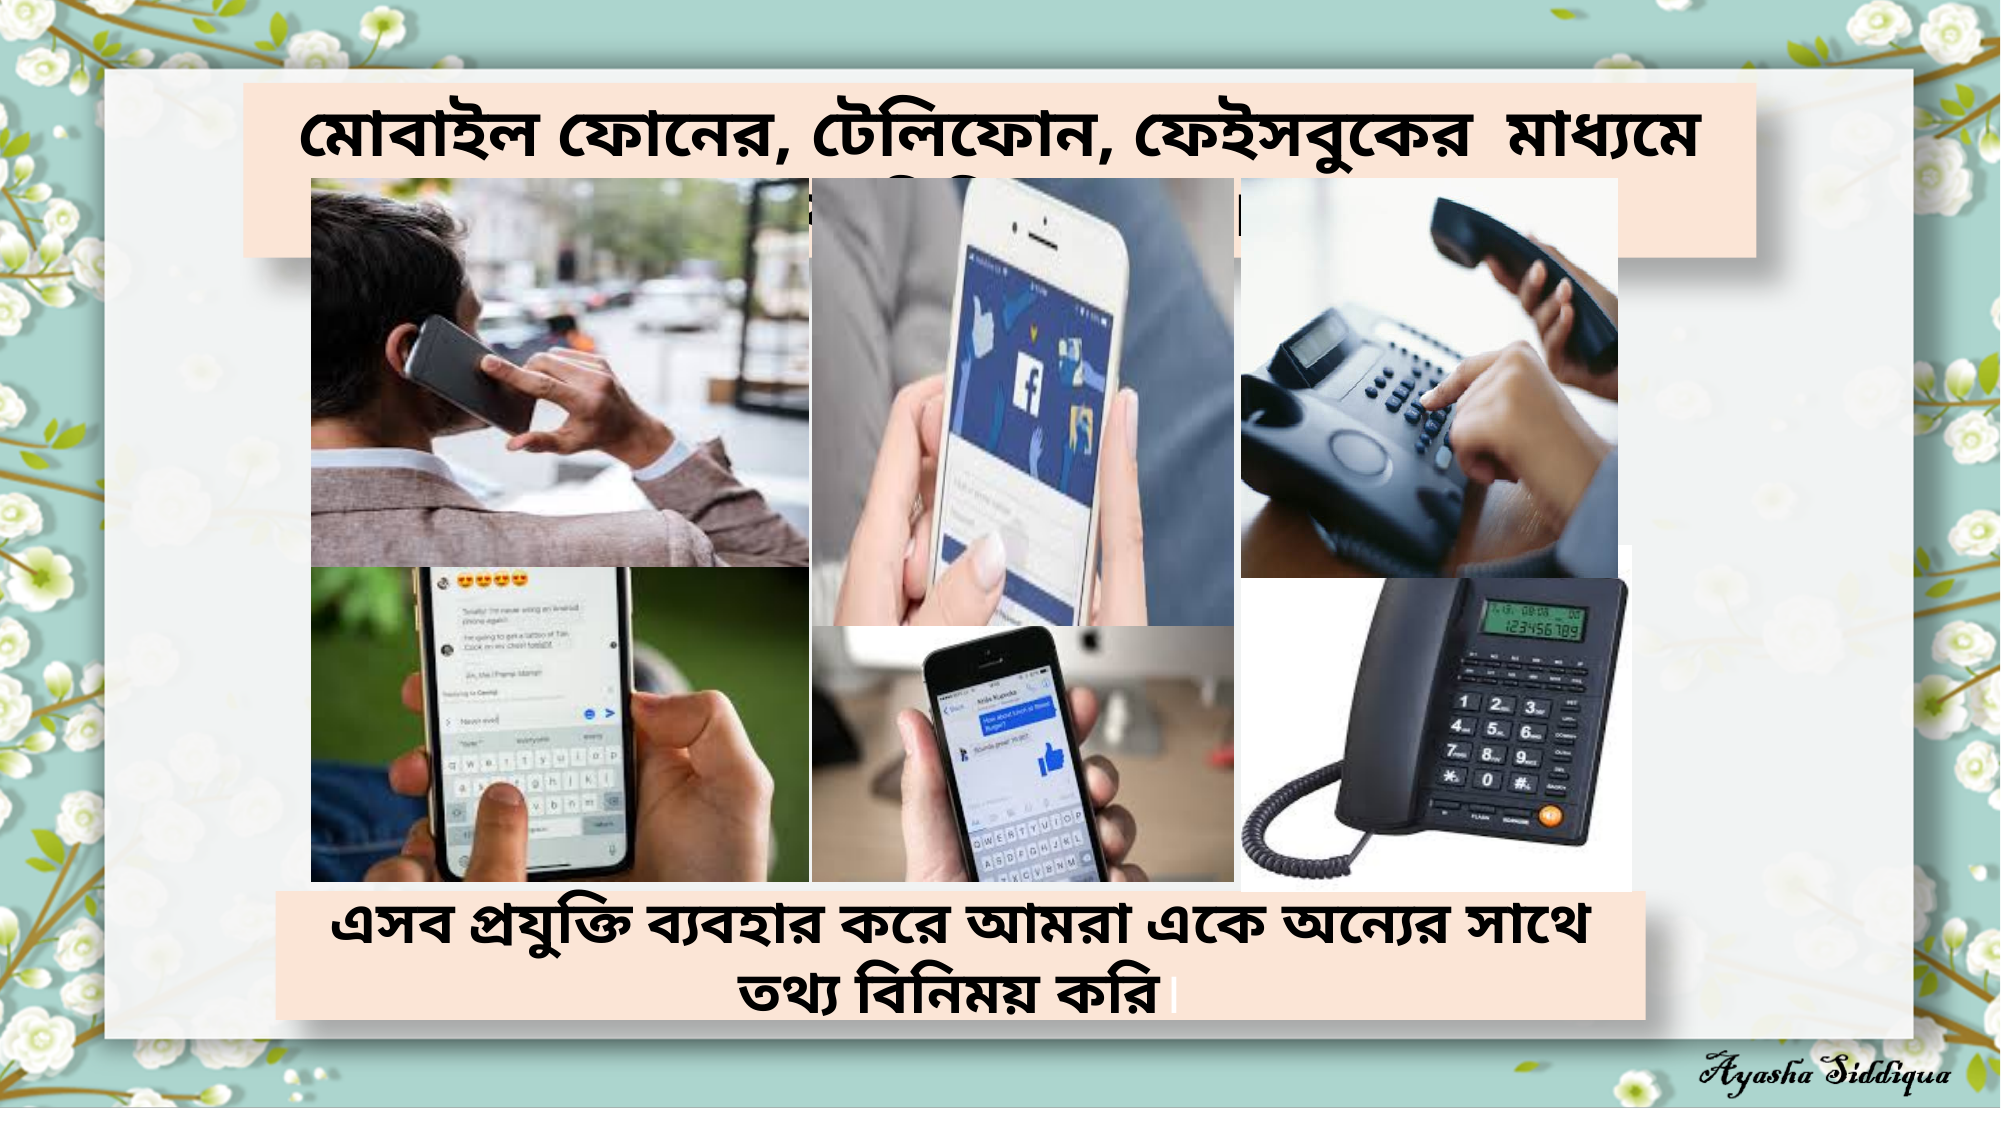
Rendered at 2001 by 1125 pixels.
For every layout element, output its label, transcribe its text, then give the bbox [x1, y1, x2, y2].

text_box মোবাইল ফোনের, টেলিফোন, ফেইসবুকের মাধ্যমে তথ্য বিনিময় করা। [243, 82, 1757, 258]
text_box এসব প্রযুক্তি ব্যবহার করে আমরা একে অন্যের সাথে তথ্য বিনিময় করি। [274, 890, 1647, 1021]
picture [0, 0, 2001, 1125]
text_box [311, 178, 1632, 892]
